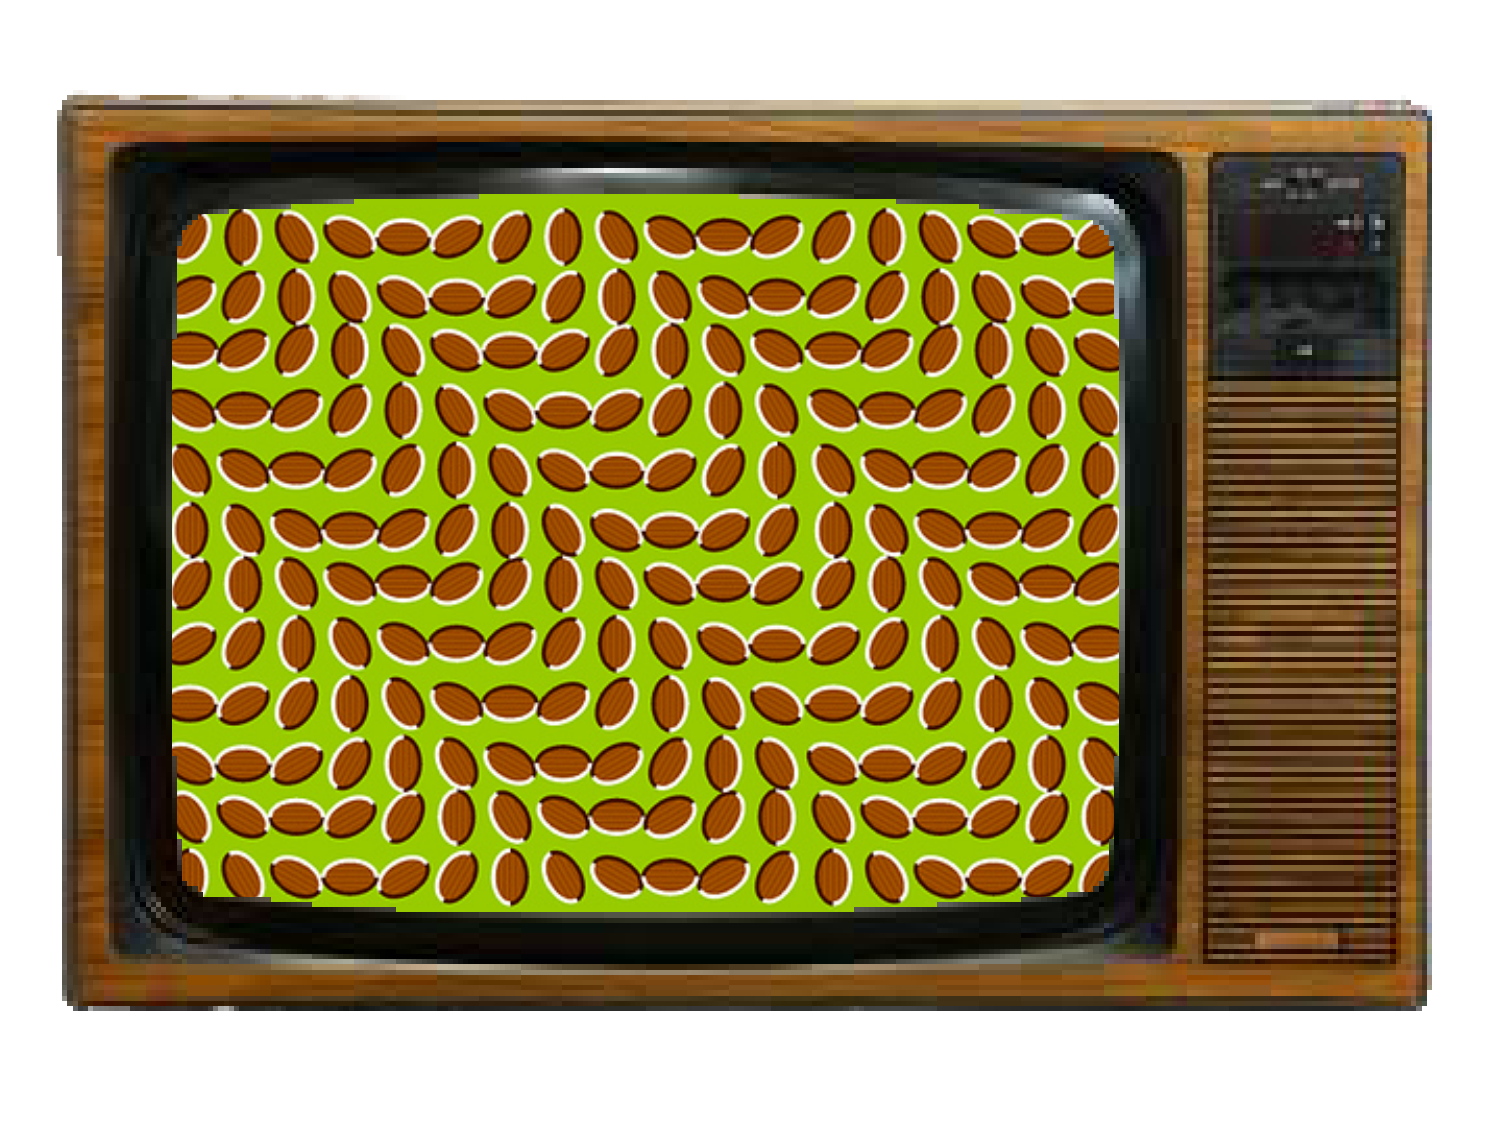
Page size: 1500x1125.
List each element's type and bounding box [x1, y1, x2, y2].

picture [21, 89, 1495, 1017]
